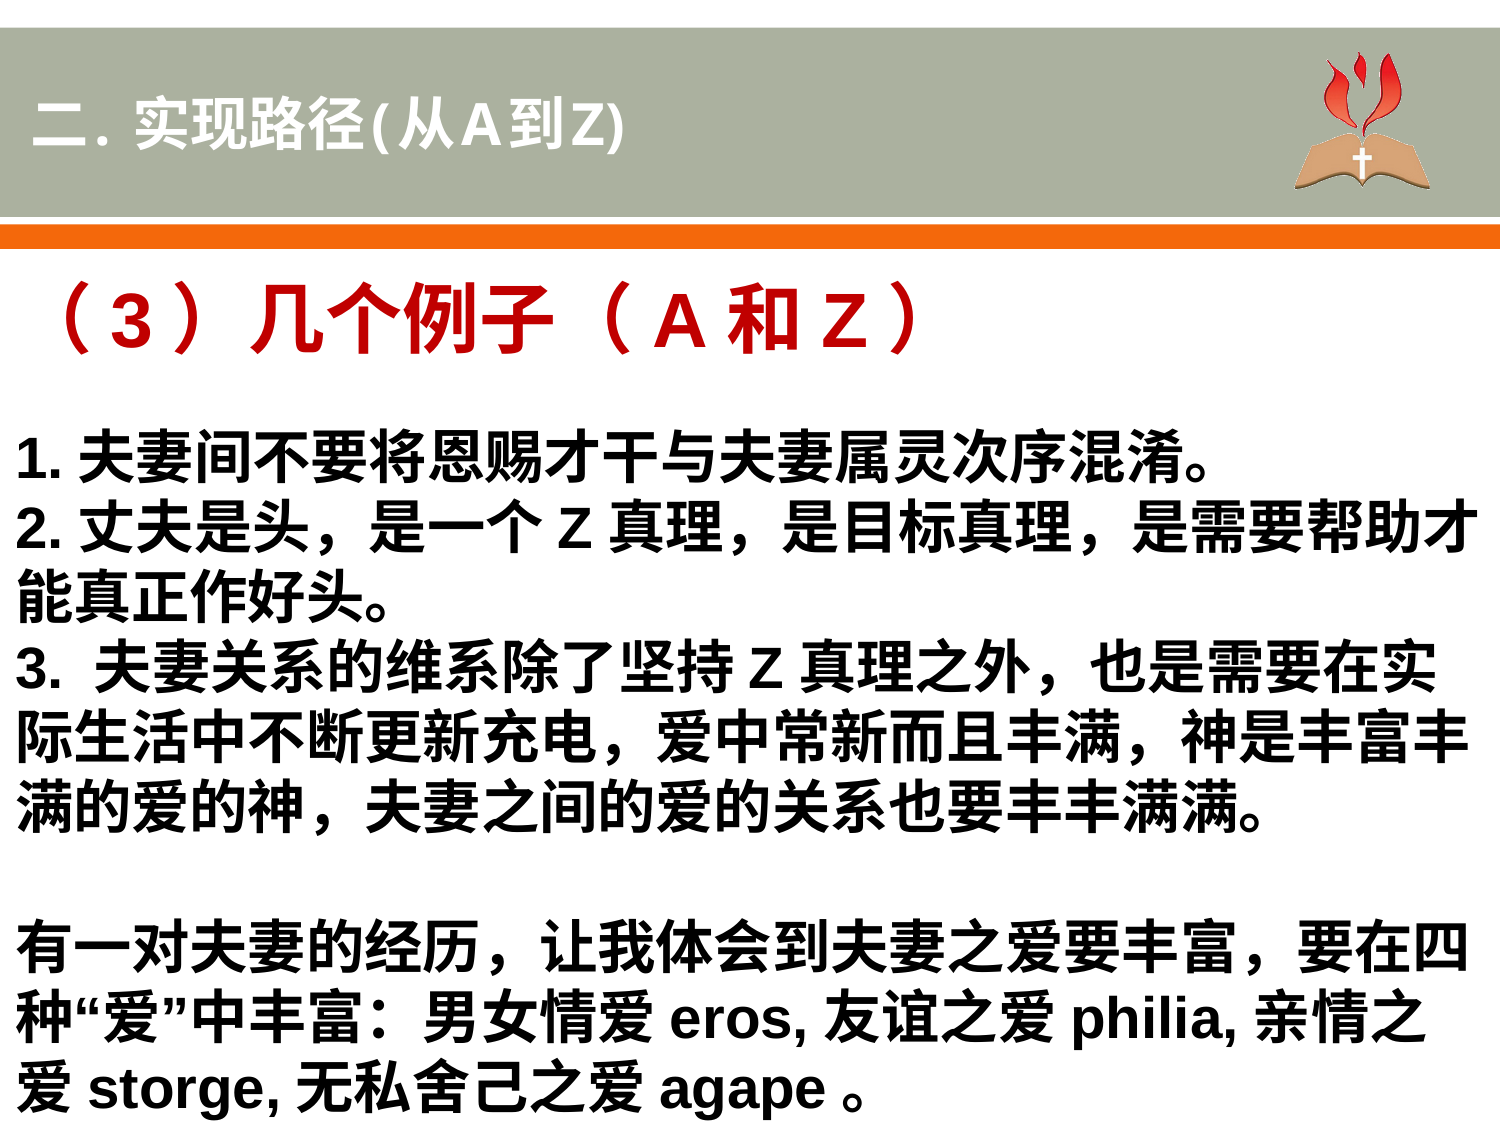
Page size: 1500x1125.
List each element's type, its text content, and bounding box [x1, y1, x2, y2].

title 二. 实现路径(从A到Z) [0, 29, 1278, 213]
list （3）几个例子（A和Z） 1.夫妻间不要将恩赐才干与夫妻属灵次序混淆。 2.丈夫是头，是一个Z真理，是目标真理，是需要帮助才能真正作好头。 3. 夫妻关系的维系除了坚持Z真理之外，也是需要在实际生活中不断更新充电，爱中常新而且丰满，神是丰富丰满的爱的神，夫妻之间的爱的关系也要丰丰满满。 有一对夫妻的经历，让我体会到夫妻之爱要丰富，要在四种“爱”中丰富：男女情爱eros,友谊之爱philia,亲情之爱storge,无私舍己之爱agape。 [0, 262, 1500, 1125]
picture [1289, 46, 1434, 192]
